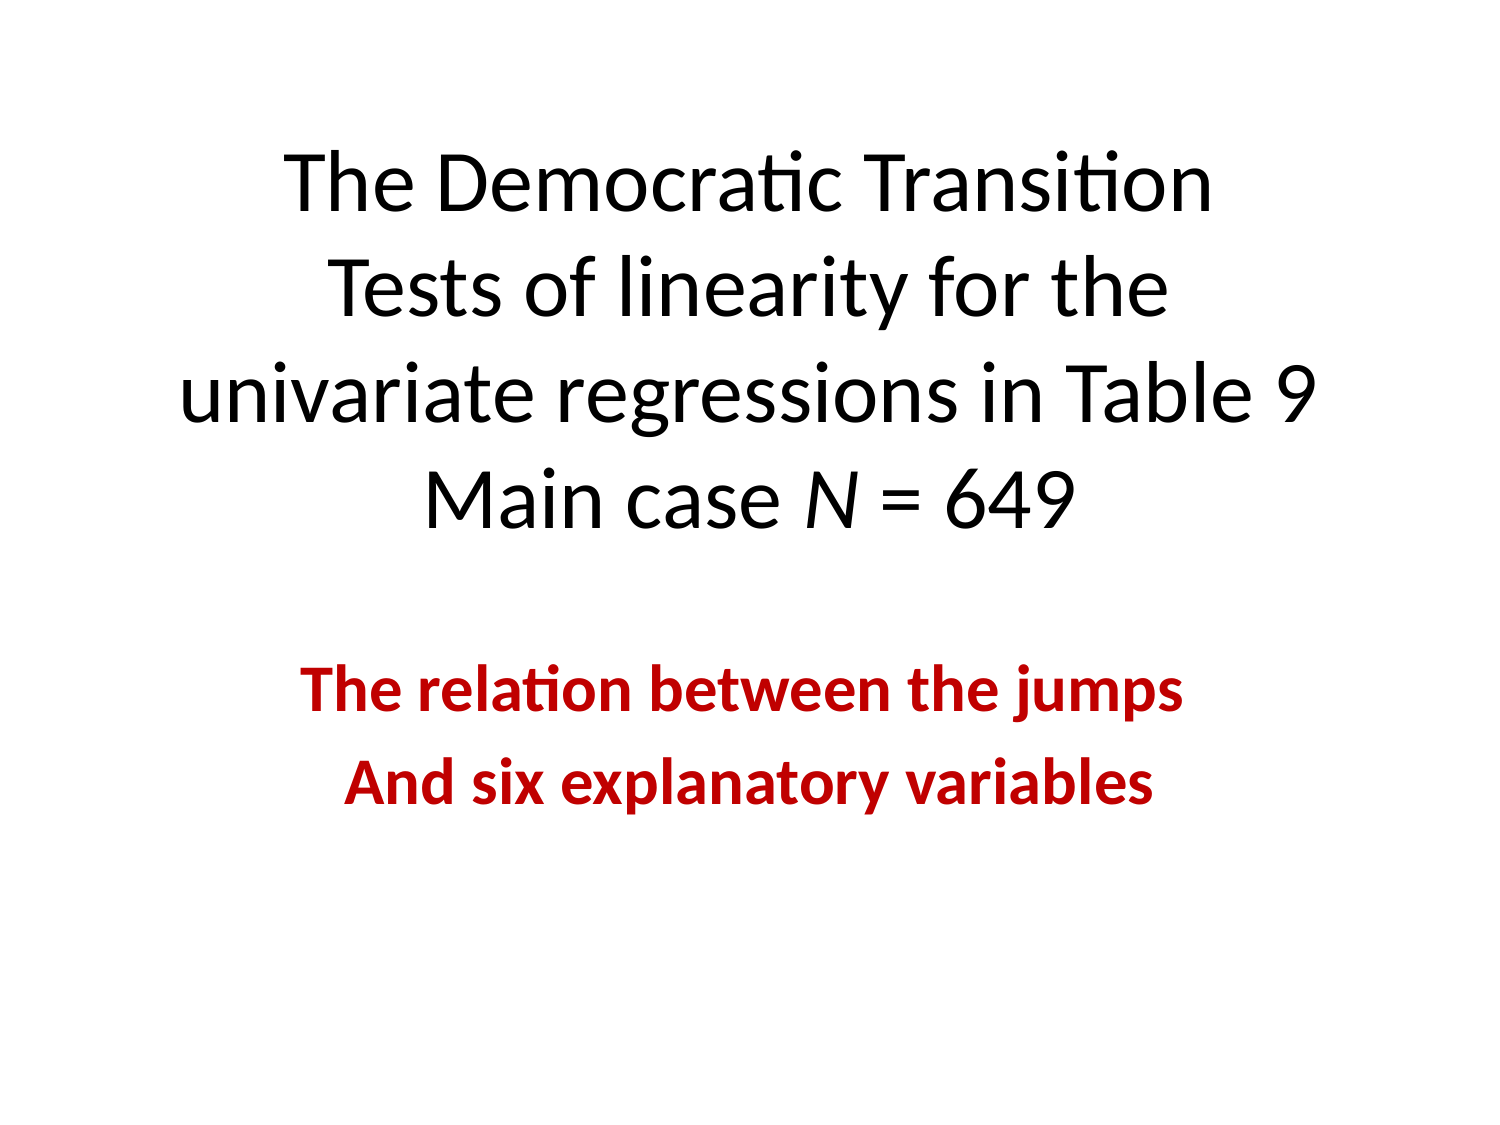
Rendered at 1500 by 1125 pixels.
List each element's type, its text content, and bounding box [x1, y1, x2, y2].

title The Democratic Transition Tests of linearity for the univariate regressions in Table 9 Main case N = 649 [112, 113, 1388, 556]
subtitle The relation between the jumps And six explanatory variables [225, 637, 1275, 925]
